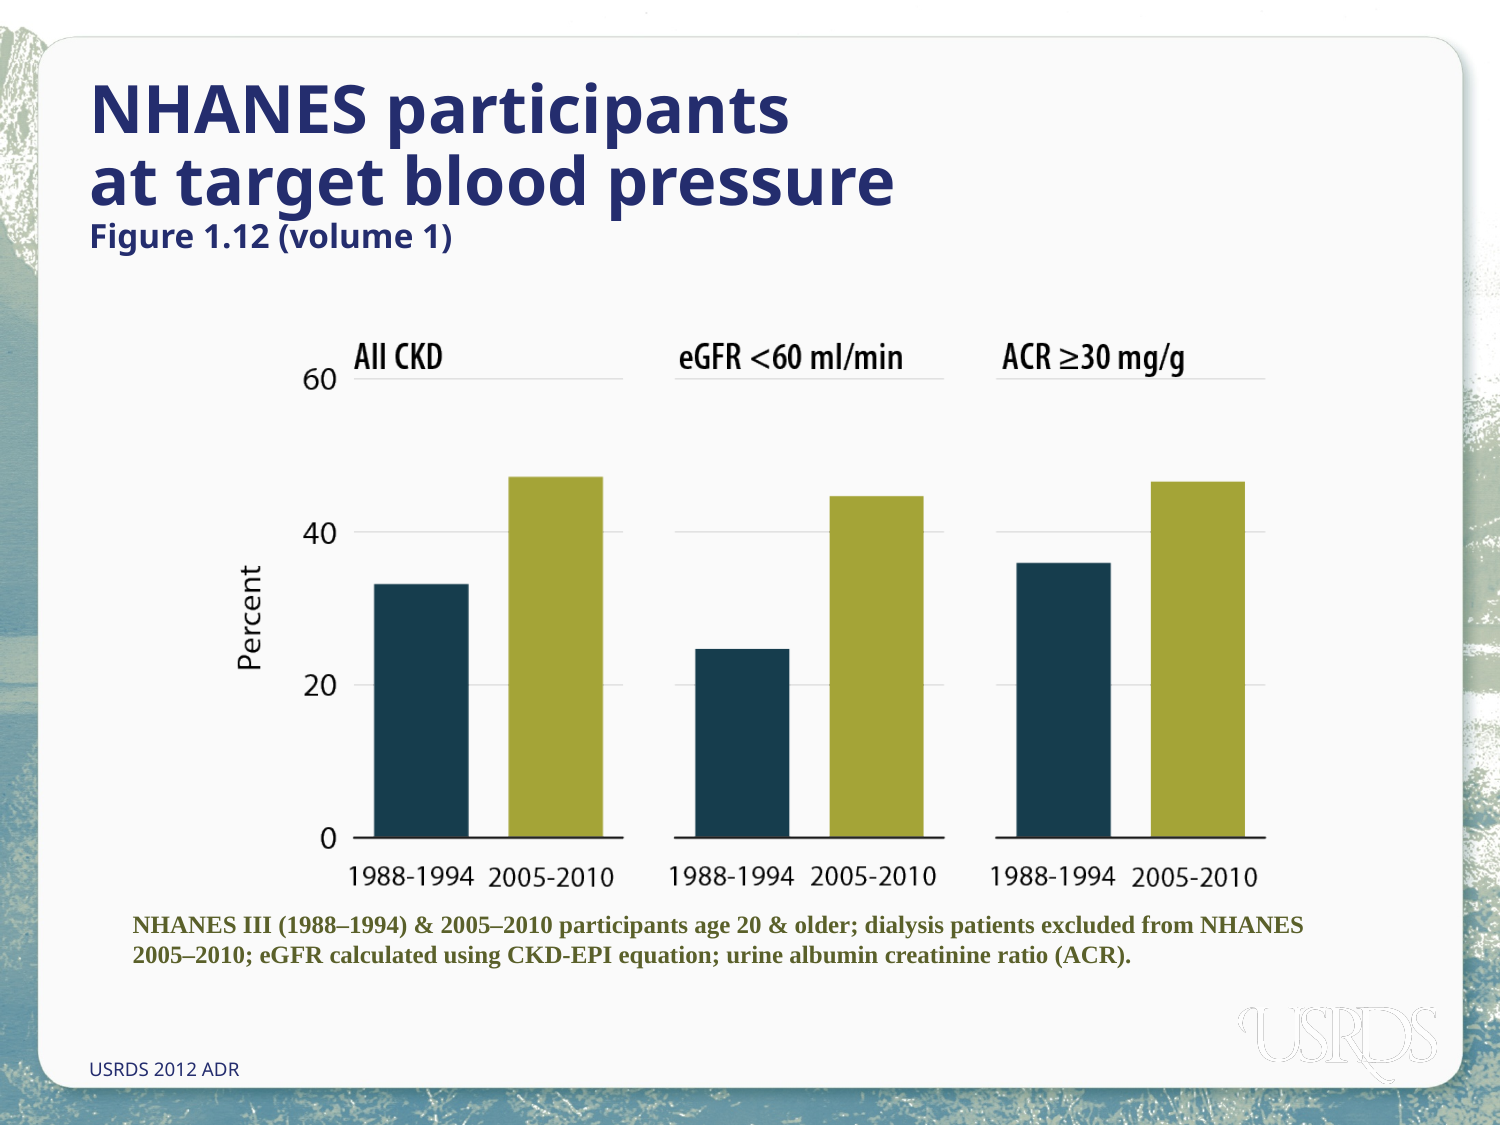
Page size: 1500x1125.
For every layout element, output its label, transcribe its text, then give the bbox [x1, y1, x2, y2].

title NHANES participants at target blood pressure Figure 1.12 (volume 1) [74, 45, 1425, 264]
text_box NHANES III (1988–1994) & 2005–2010 participants age 20 & older; dialysis patients excluded from NHANES 2005–2010; eGFR calculated using CKD-EPI equation; urine albumin creatinine ratio (ACR). [132, 904, 1366, 976]
picture [0, 0, 1500, 1125]
